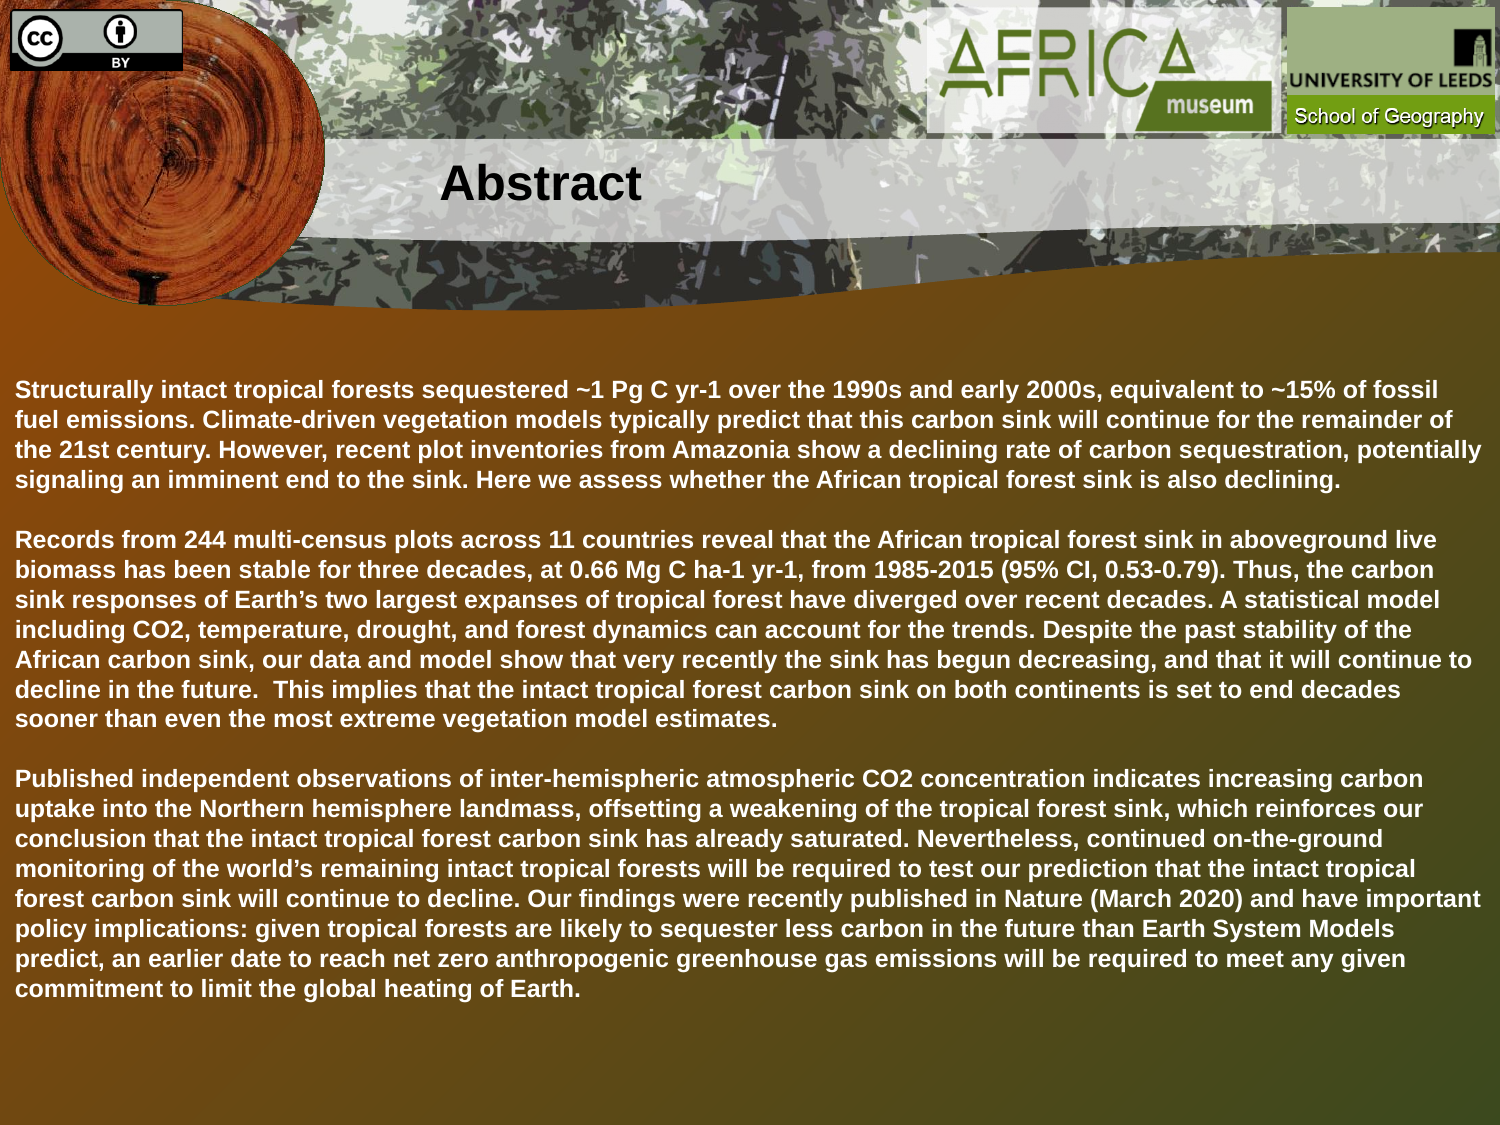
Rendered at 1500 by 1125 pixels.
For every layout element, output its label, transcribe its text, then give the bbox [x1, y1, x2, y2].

picture [0, 0, 1500, 315]
text_box Structurally intact tropical forests sequestered ~1 Pg C yr-1 over the 1990s and early 2000s, equivalent to ~15% of fossil fuel emissions. Climate-driven vegetation models typically predict that this carbon sink will continue for the remainder of the 21st century. However, recent plot inventories from Amazonia show a declining rate of carbon sequestration, potentially signaling an imminent end to the sink. Here we assess whether the African tropical forest sink is also declining. Records from 244 multi-census plots across 11 countries reveal that the African tropical forest sink in aboveground live biomass has been stable for three decades, at 0.66 Mg C ha-1 yr-1, from 1985-2015 (95% CI, 0.53-0.79). Thus, the carbon sink responses of Earth’s two largest expanses of tropical forest have diverged over recent decades. A statistical model including CO2, temperature, drought, and forest dynamics can account for the trends. Despite the past stability of the African carbon sink, our data and model show that very recently the sink has begun decreasing, and that it will continue to decline in the future. This implies that the intact tropical forest carbon sink on both continents is set to end decades sooner than even the most extreme vegetation model estimates. Published independent observations of inter-hemispheric atmospheric CO2 concentration indicates increasing carbon uptake into the Northern hemisphere landmass, offsetting a weakening of the tropical forest sink, which reinforces our conclusion that the intact tropical forest carbon sink has already saturated. Nevertheless, continued on-the-ground monitoring of the world’s remaining intact tropical forests will be required to test our prediction that the intact tropical forest carbon sink will continue to decline. Our findings were recently published in Nature (March 2020) and have important policy implications: given tropical forests are likely to sequester less carbon in the future than Earth System Models predict, an earlier date to reach net zero anthropogenic greenhouse gas emissions will be required to meet any given commitment to limit the global heating of Earth. [0, 313, 1500, 1072]
